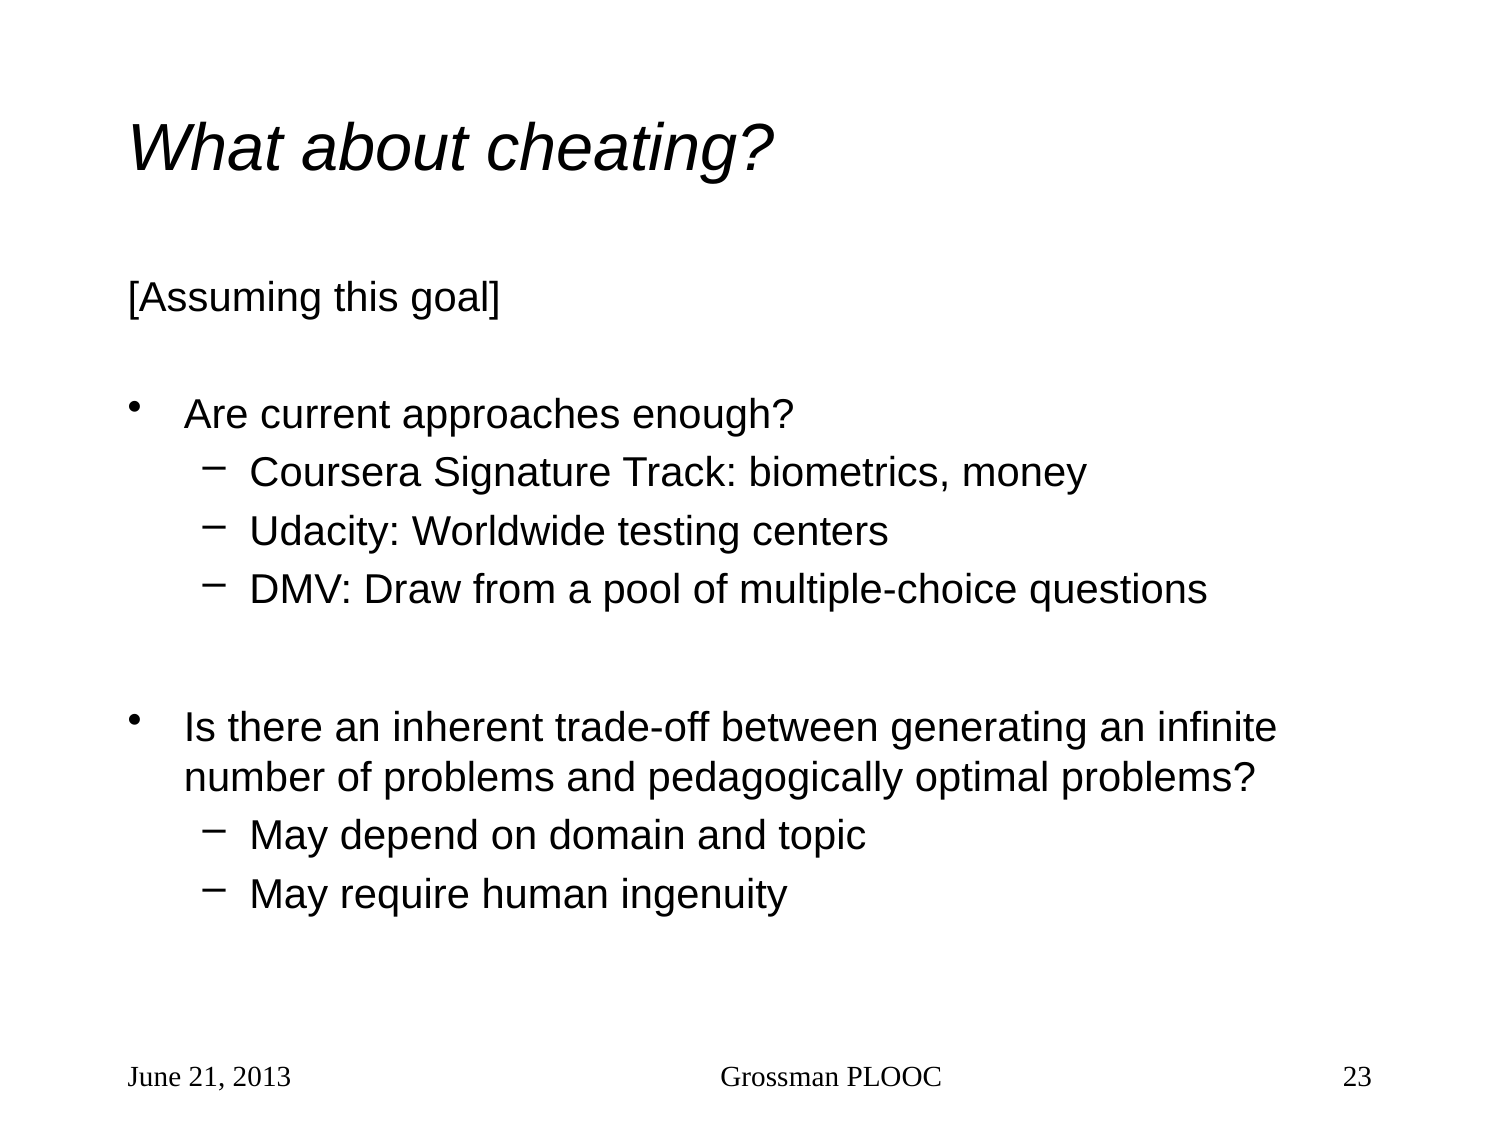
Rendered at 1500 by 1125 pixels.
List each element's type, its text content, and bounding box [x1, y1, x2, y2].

slide_number 23 [1251, 1049, 1388, 1125]
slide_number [112, 1049, 412, 1125]
list [Assuming this goal] Are current approaches enough? Coursera Signature Track: biometrics, money Udacity: Worldwide testing centers DMV: Draw from a pool of multiple-choice questions Is there an inherent trade-off between generating an infinite number of problems and pedagogically optimal problems? May depend on domain and topic May require human ingenuity [112, 262, 1388, 1001]
title What about cheating? [112, 49, 1388, 238]
footer Grossman PLOOC [412, 1049, 1251, 1125]
